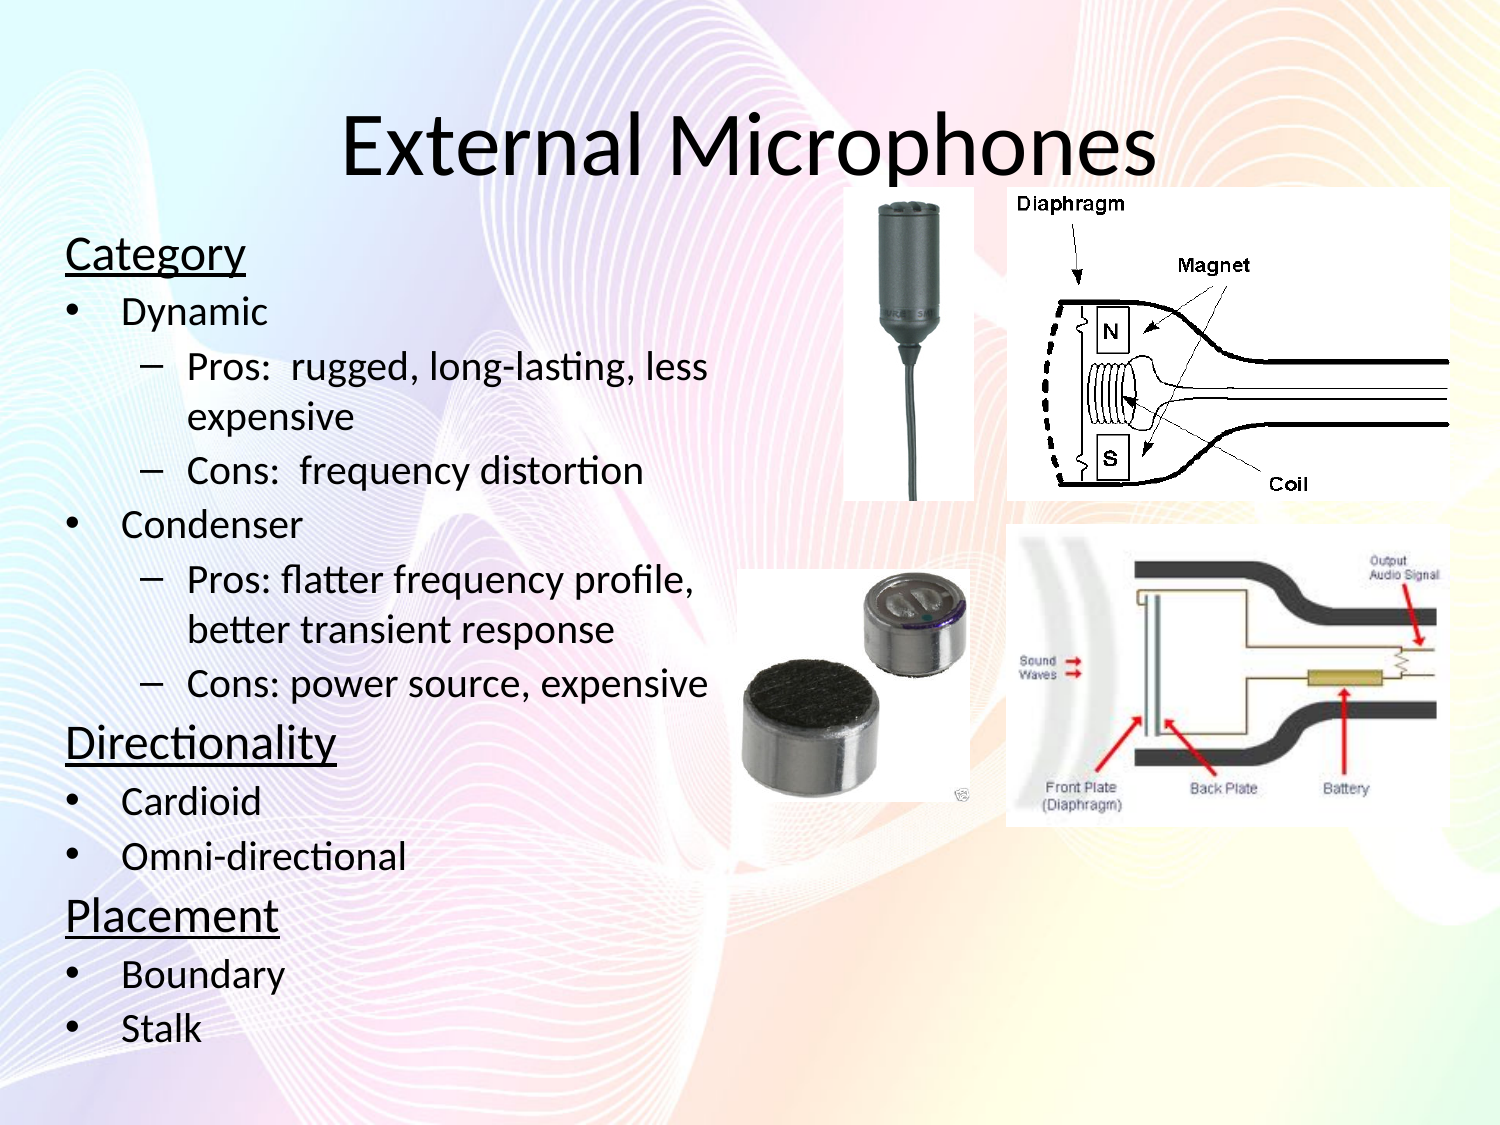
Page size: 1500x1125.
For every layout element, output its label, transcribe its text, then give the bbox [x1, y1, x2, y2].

picture [0, 0, 1500, 1125]
list Category Dynamic Pros: rugged, long-lasting, less expensive Cons: frequency distortion Condenser Pros: flatter frequency profile, better transient response Cons: power source, expensive Directionality Cardioid Omni-directional Placement Boundary Stalk [50, 212, 1475, 1088]
title External Microphones [75, 45, 1425, 233]
